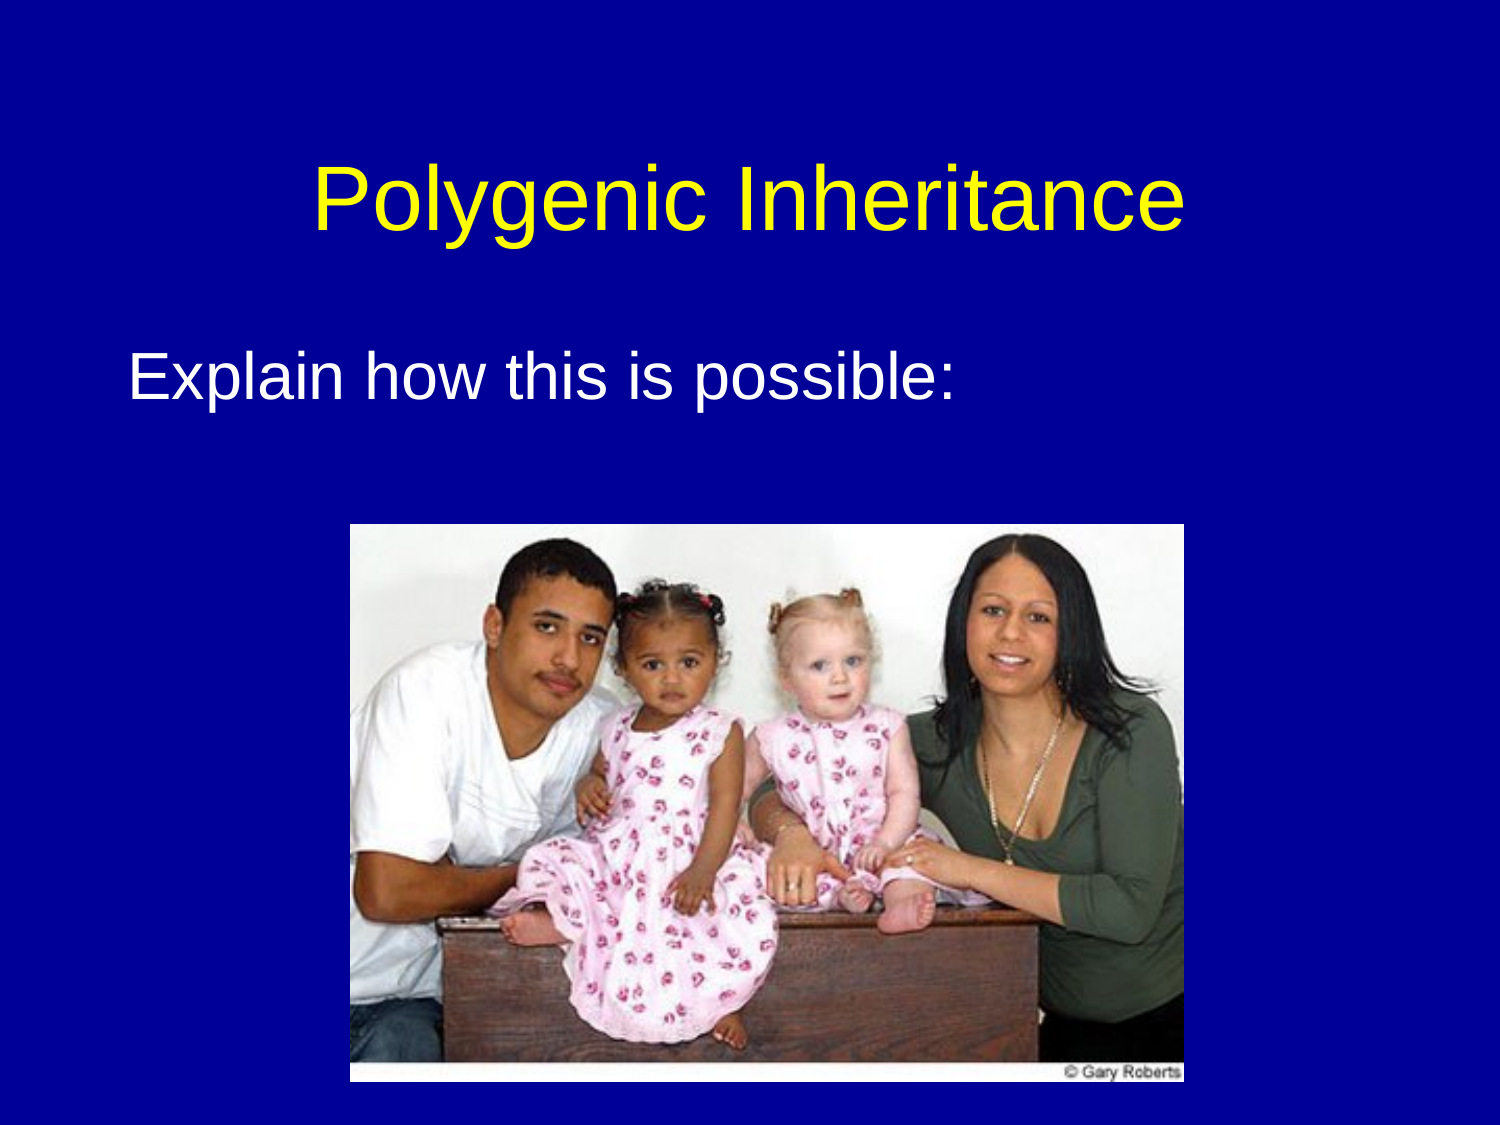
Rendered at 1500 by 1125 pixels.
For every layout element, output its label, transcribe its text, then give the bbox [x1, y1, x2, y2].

list Explain how this is possible: [112, 324, 1388, 450]
title Polygenic Inheritance [112, 99, 1388, 288]
picture [349, 524, 1184, 1082]
